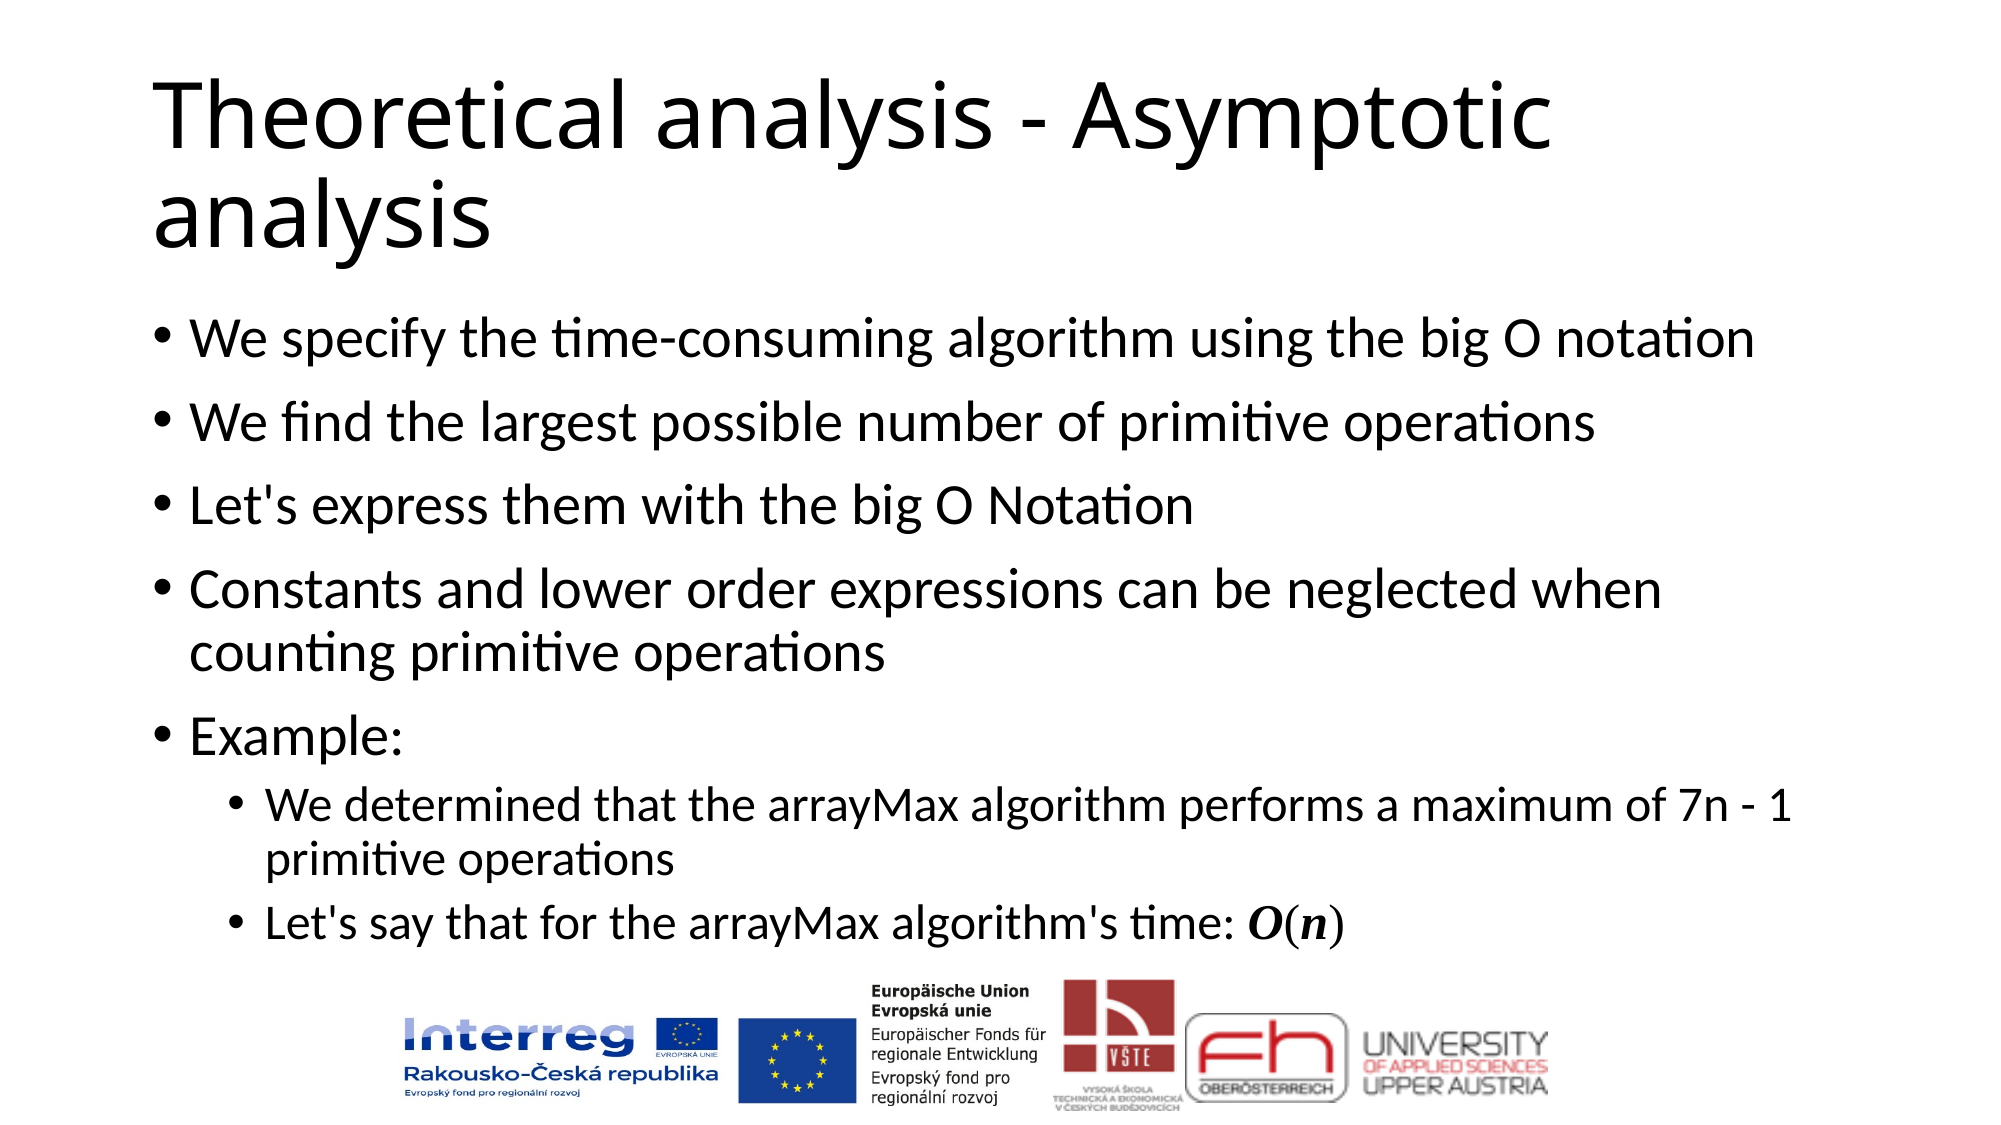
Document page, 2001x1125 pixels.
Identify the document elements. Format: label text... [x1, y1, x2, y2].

picture [374, 984, 1046, 1125]
title Theoretical analysis - Asymptotic analysis [137, 59, 1863, 278]
list We specify the time-consuming algorithm using the big O notation We find the largest possible number of primitive operations Let's express them with the big O Notation Constants and lower order expressions can be neglected when counting primitive operations Example: We determined that the arrayMax algorithm performs a maximum of 7n - 1 primitive operations Let's say that for the arrayMax algorithm's time: O(n) [137, 299, 1863, 1014]
picture [1053, 979, 1184, 1111]
picture [1185, 1013, 1548, 1103]
